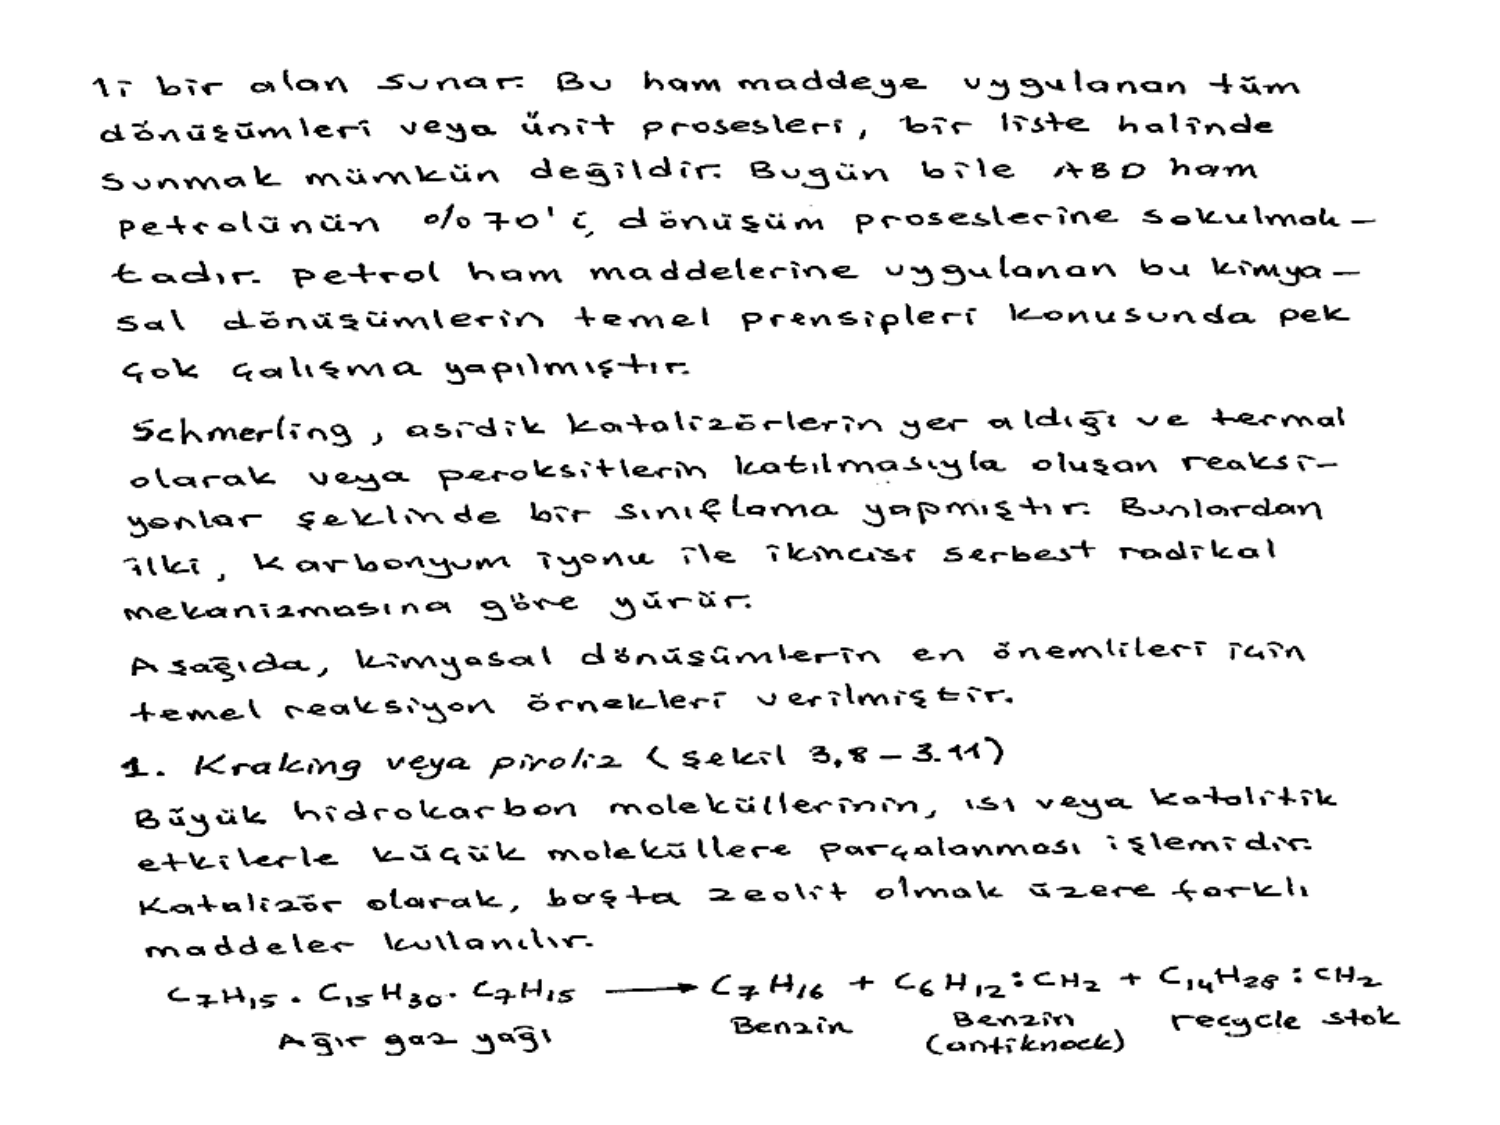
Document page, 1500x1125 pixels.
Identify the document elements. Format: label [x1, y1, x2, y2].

picture [82, 58, 1418, 1067]
